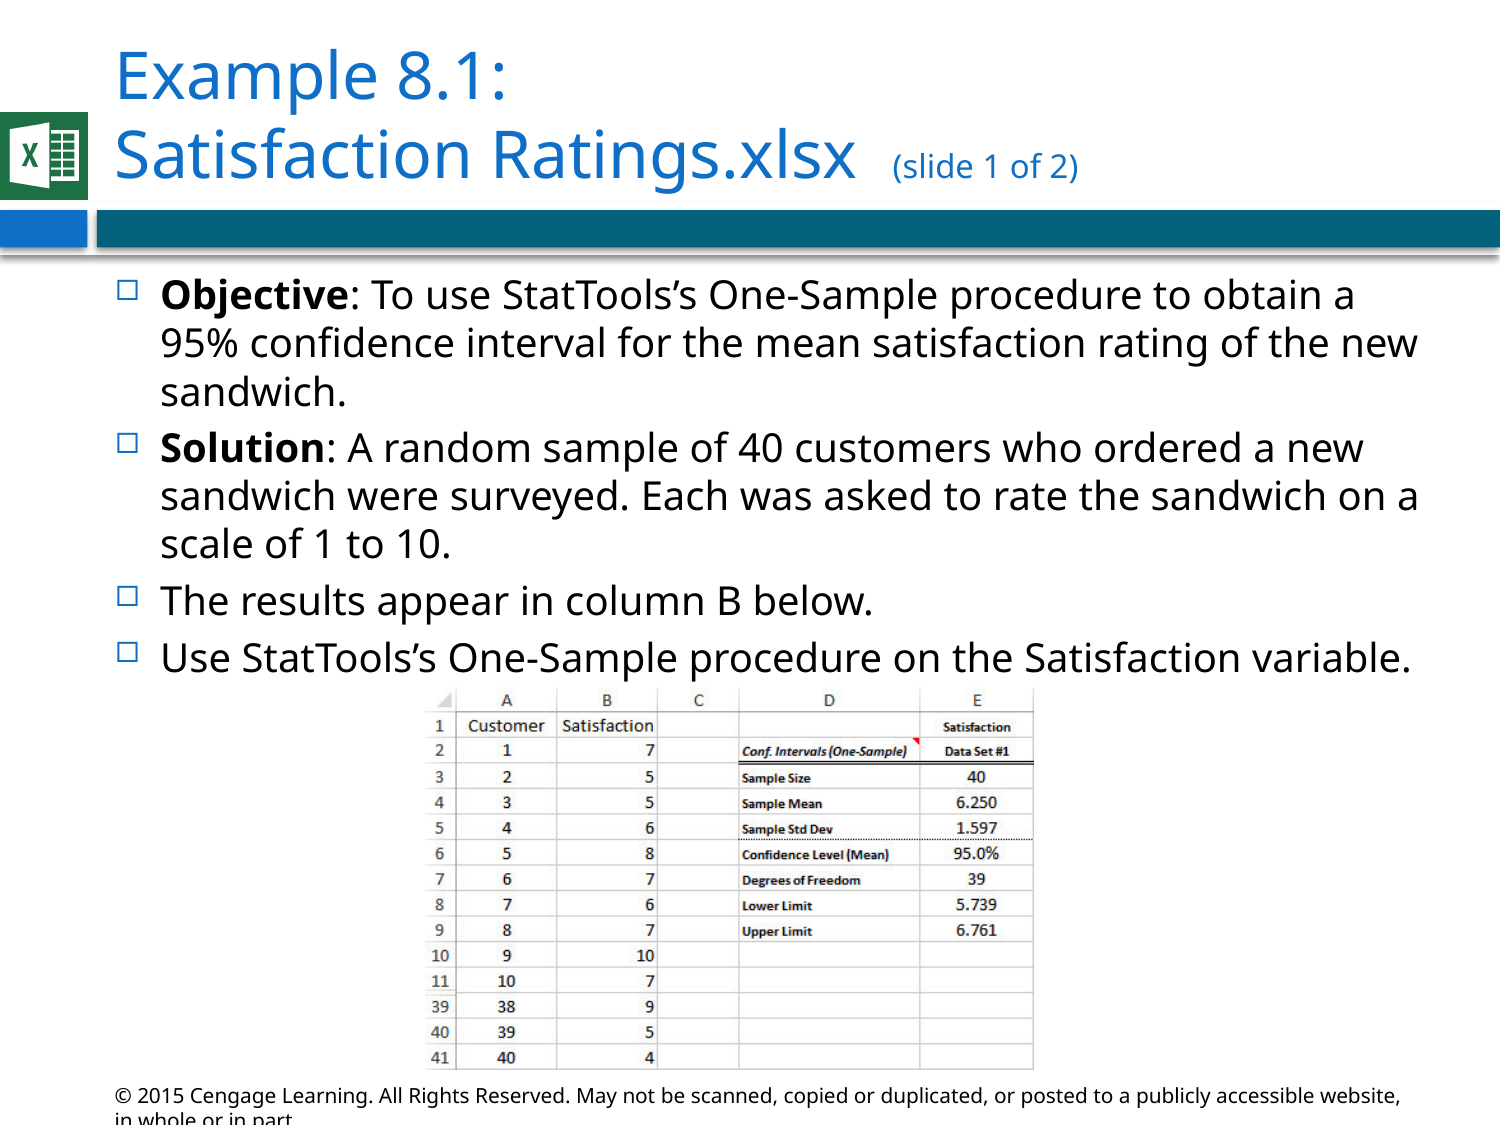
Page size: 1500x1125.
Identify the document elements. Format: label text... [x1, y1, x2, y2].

list Objective: To use StatTools’s One-Sample procedure to obtain a 95% confidence interval for the mean satisfaction rating of the new sandwich. Solution: A random sample of 40 customers who ordered a new sandwich were surveyed. Each was asked to rate the sandwich on a scale of 1 to 10. The results appear in column B below. Use StatTools’s One-Sample procedure on the Satisfaction variable. [100, 262, 1438, 700]
title Example 8.1: Satisfaction Ratings.xlsx (slide 1 of 2) [99, 24, 1438, 200]
picture [0, 112, 88, 200]
picture [424, 687, 1034, 1070]
